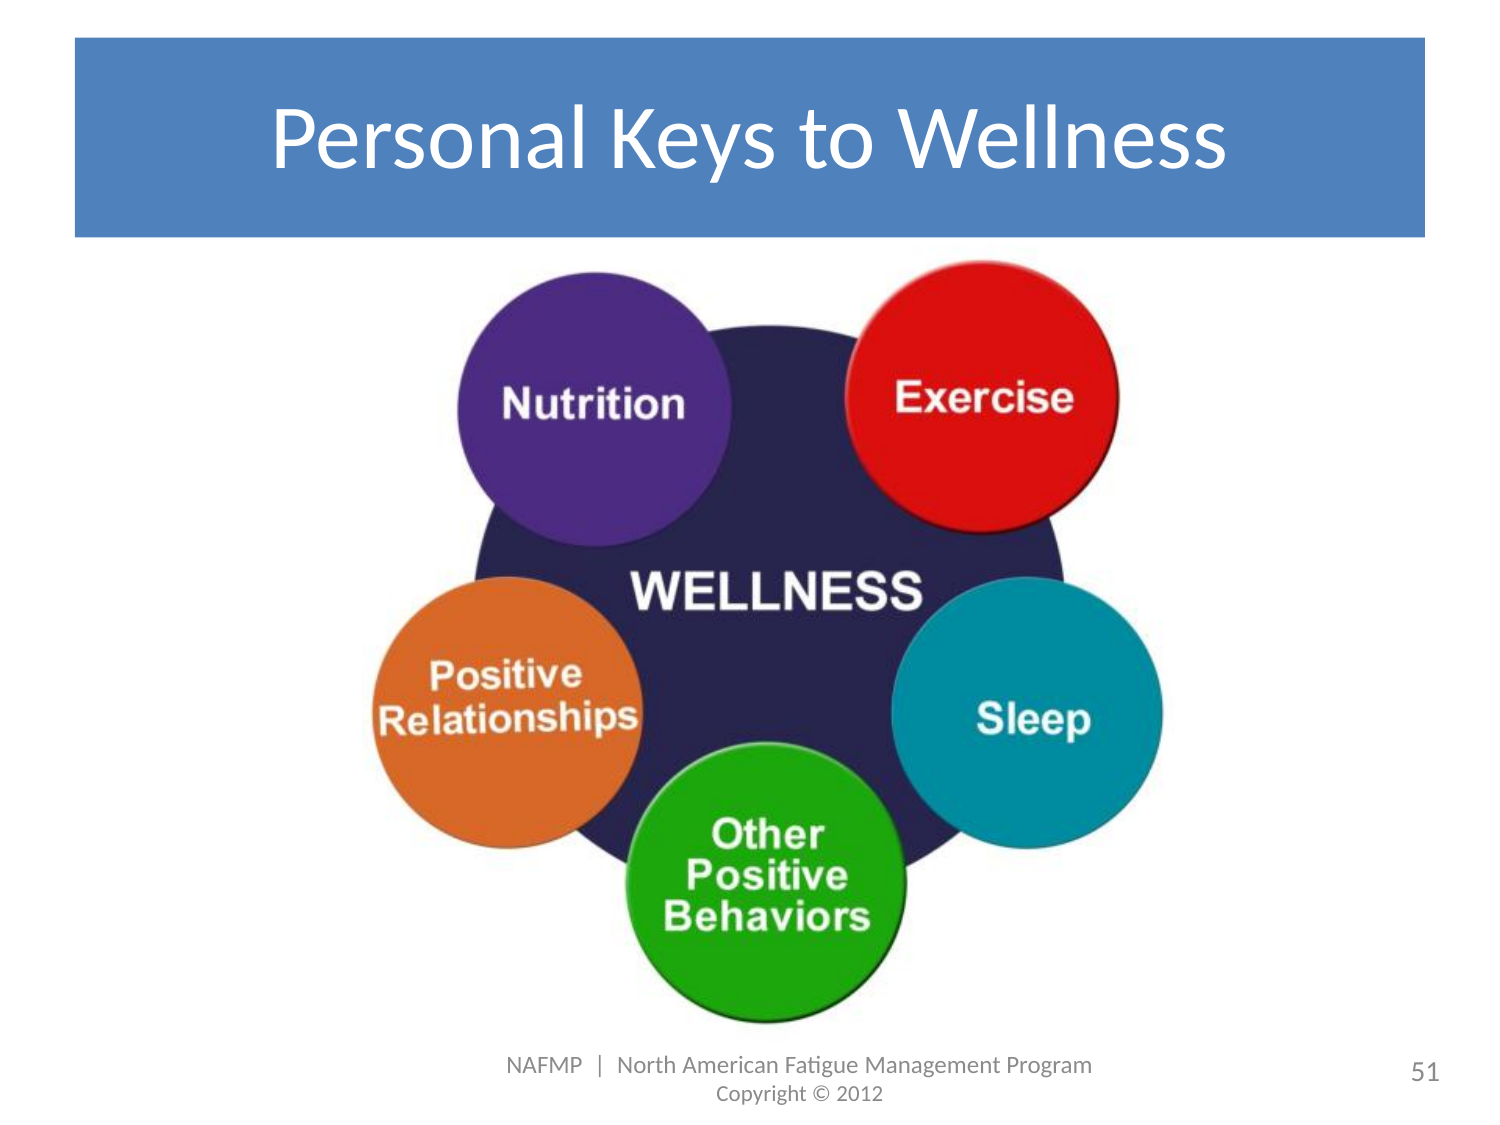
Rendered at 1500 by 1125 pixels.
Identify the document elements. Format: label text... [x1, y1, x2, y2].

title Personal Keys to Wellness [75, 45, 1425, 233]
picture [362, 244, 1176, 1042]
